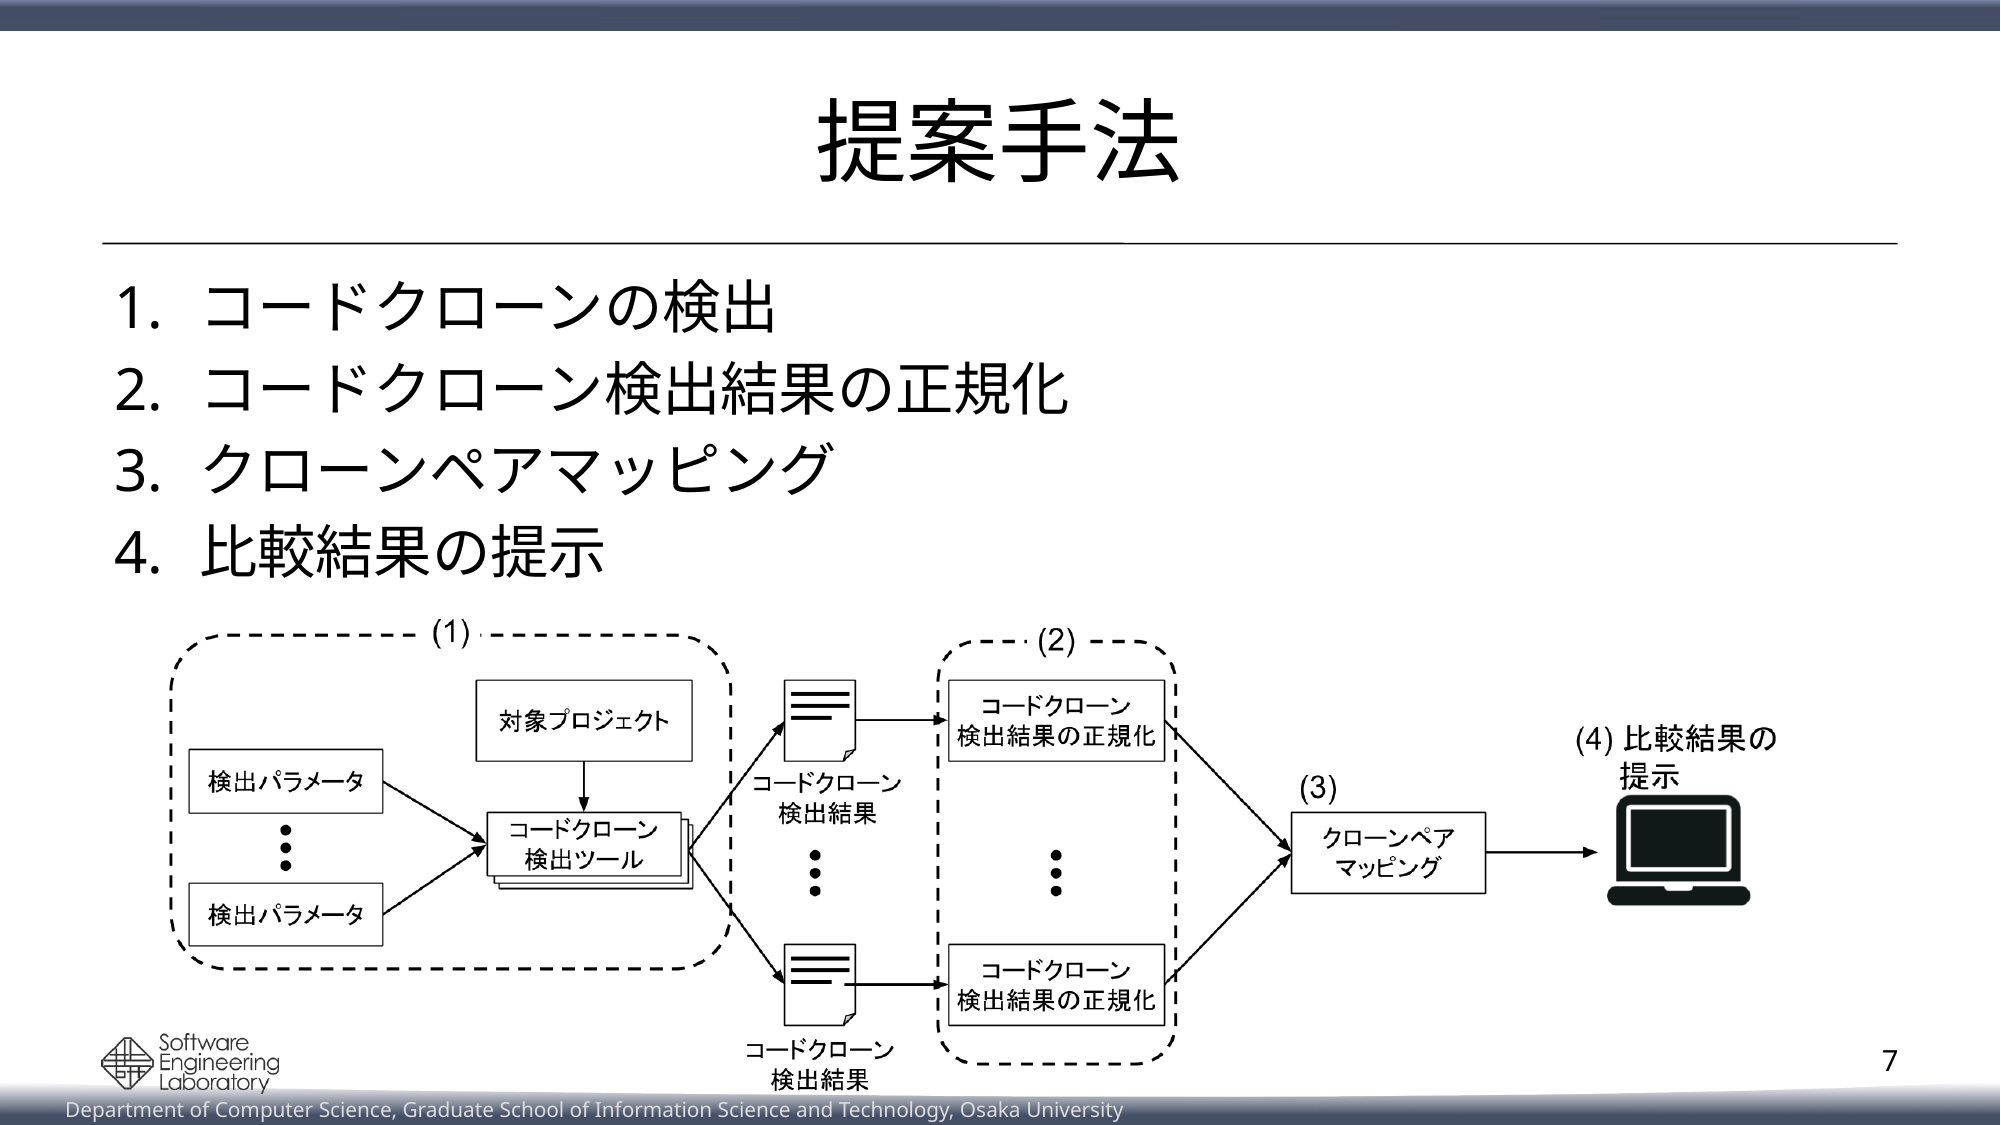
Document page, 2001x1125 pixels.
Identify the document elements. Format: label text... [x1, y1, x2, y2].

title 提案手法 [99, 44, 1898, 233]
list コードクローンの検出 コードクローン検出結果の正規化 クローンペアマッピング 比較結果の提示 [99, 262, 1901, 1006]
slide_number 7 [1835, 1034, 1914, 1083]
picture [0, 0, 2000, 31]
picture [0, 581, 2000, 1125]
